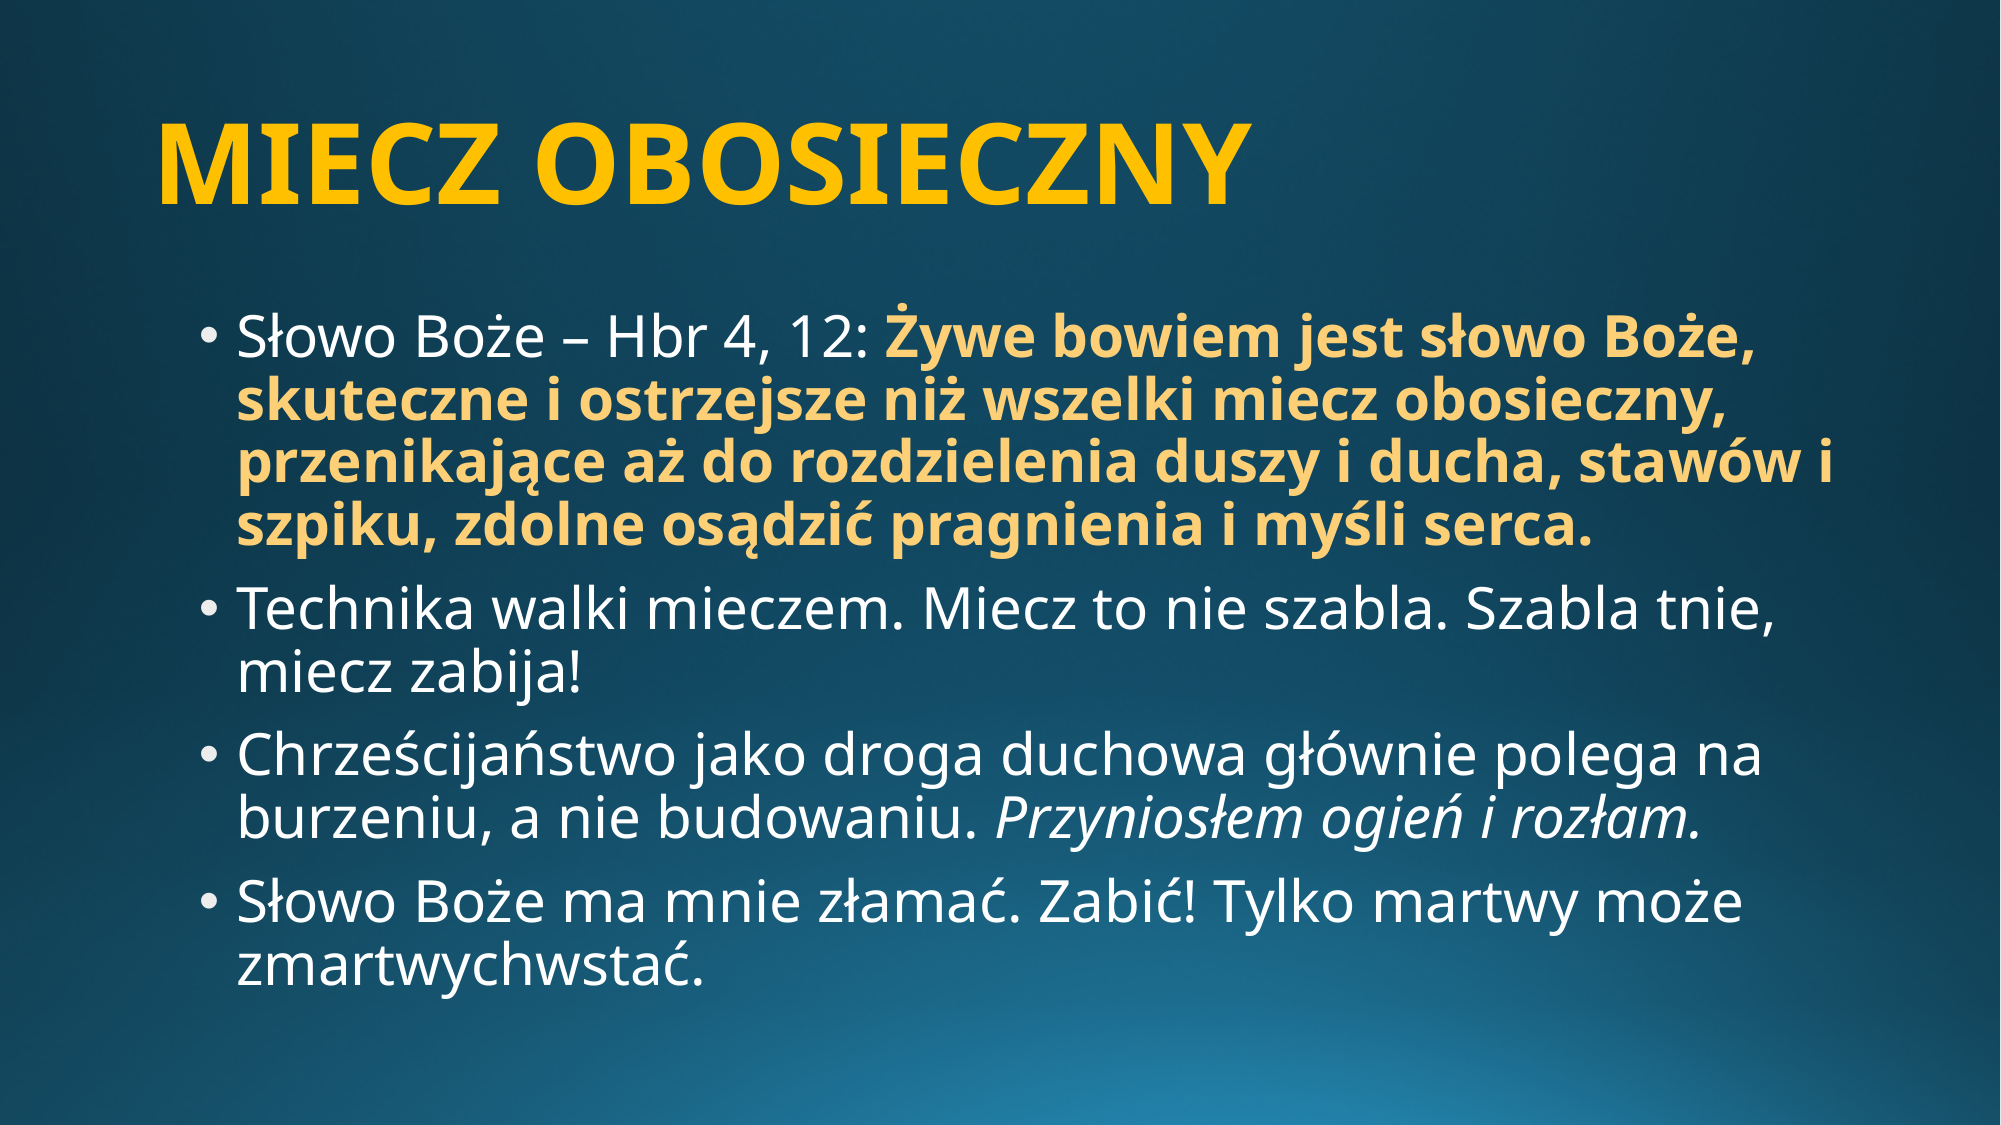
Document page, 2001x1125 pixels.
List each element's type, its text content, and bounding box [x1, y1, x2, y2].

list Słowo Boże – Hbr 4, 12: Żywe bowiem jest słowo Boże, skuteczne i ostrzejsze niż wszelki miecz obosieczny, przenikające aż do rozdzielenia duszy i ducha, stawów i szpiku, zdolne osądzić pragnienia i myśli serca. Technika walki mieczem. Miecz to nie szabla. Szabla tnie, miecz zabija! Chrześcijaństwo jako droga duchowa głównie polega na burzeniu, a nie budowaniu. Przyniosłem ogień i rozłam. Słowo Boże ma mnie złamać. Zabić! Tylko martwy może zmartwychwstać. [183, 299, 1863, 1014]
title MIECZ OBOSIECZNY [137, 59, 1863, 278]
picture [0, 0, 2001, 1125]
